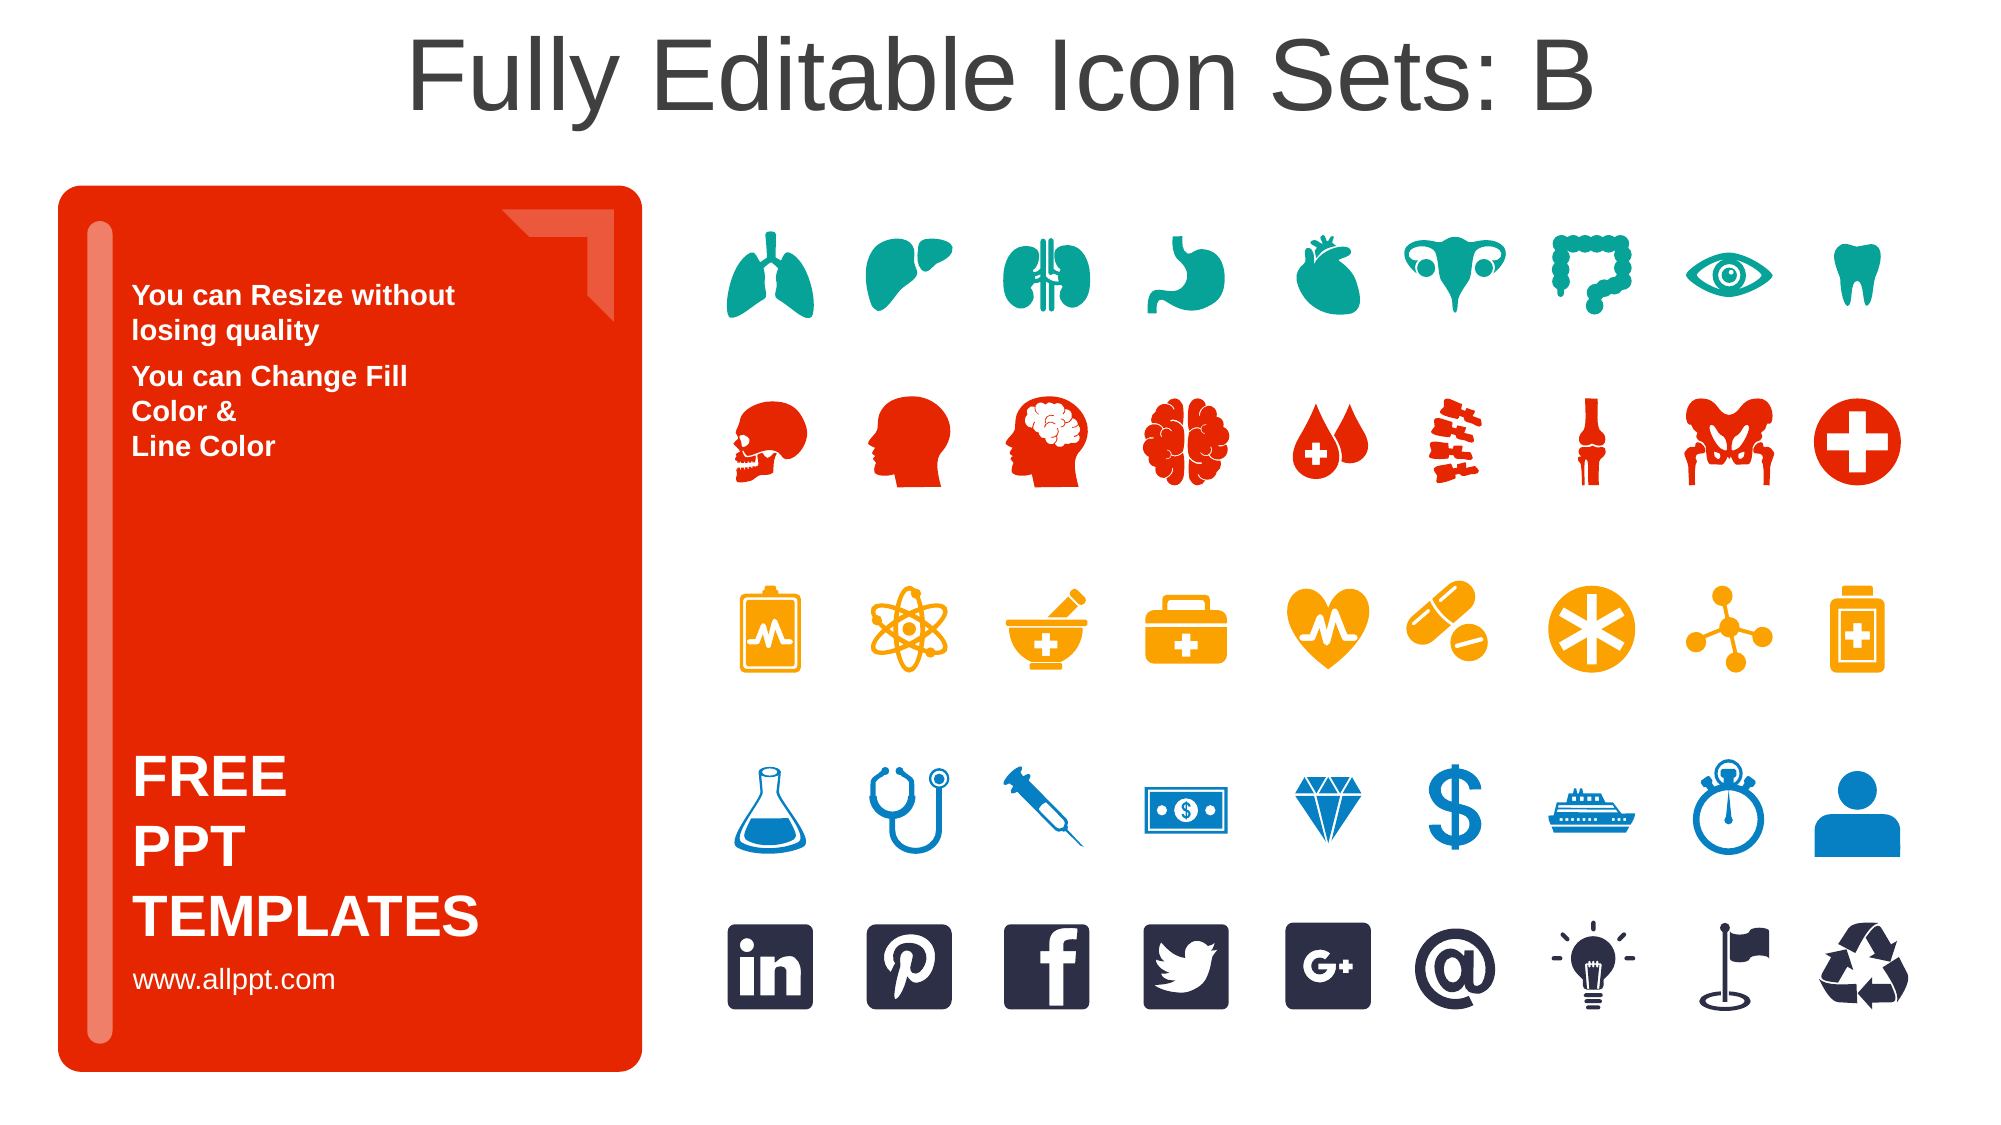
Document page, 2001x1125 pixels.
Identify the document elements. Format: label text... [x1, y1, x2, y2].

text_box [1569, 935, 1617, 1011]
text_box [1405, 579, 1477, 646]
text_box [1003, 923, 1091, 1011]
text_box [1691, 758, 1766, 856]
text_box [1284, 921, 1372, 1011]
text_box [1004, 587, 1089, 671]
text_box [733, 765, 808, 855]
text_box [1002, 237, 1092, 313]
text_box [1291, 400, 1370, 481]
text_box [1550, 233, 1633, 316]
text_box [1684, 584, 1774, 674]
text_box [1576, 397, 1607, 487]
text_box [1144, 626, 1228, 665]
text_box [1286, 587, 1371, 671]
text_box [1829, 584, 1886, 674]
text_box [1293, 775, 1364, 844]
text_box [726, 923, 814, 1011]
text_box [1683, 397, 1776, 487]
text_box [1559, 931, 1571, 943]
text_box [1550, 955, 1564, 962]
text_box [1295, 233, 1362, 316]
text_box [1002, 765, 1085, 848]
text_box [868, 765, 951, 855]
text_box [1818, 921, 1910, 1013]
text_box [1142, 923, 1230, 1011]
text_box [732, 400, 809, 484]
text_box [1813, 813, 1902, 858]
text_box [869, 584, 949, 674]
text_box [1698, 921, 1771, 1012]
text_box [1403, 235, 1507, 316]
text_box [1428, 398, 1482, 486]
text_box [1590, 919, 1597, 933]
text_box [1144, 593, 1228, 625]
text_box [1547, 787, 1637, 834]
text_box [1623, 955, 1637, 962]
text_box [1812, 397, 1902, 487]
text_box [1413, 927, 1497, 1011]
text_box [738, 584, 802, 674]
text_box [1684, 251, 1775, 299]
text_box [1836, 769, 1878, 811]
text_box [1146, 235, 1226, 315]
text_box [1144, 786, 1229, 835]
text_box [868, 396, 951, 488]
text_box [1427, 763, 1483, 851]
list Fully Editable Icon Sets: B [53, 20, 1952, 140]
text_box [1833, 242, 1882, 308]
text_box [865, 923, 953, 1011]
text_box [1004, 395, 1089, 489]
text_box [1449, 622, 1489, 663]
text_box [725, 230, 815, 320]
text_box [1616, 931, 1628, 943]
text_box [1141, 397, 1231, 487]
text_box [1547, 584, 1637, 674]
text_box [864, 237, 954, 312]
